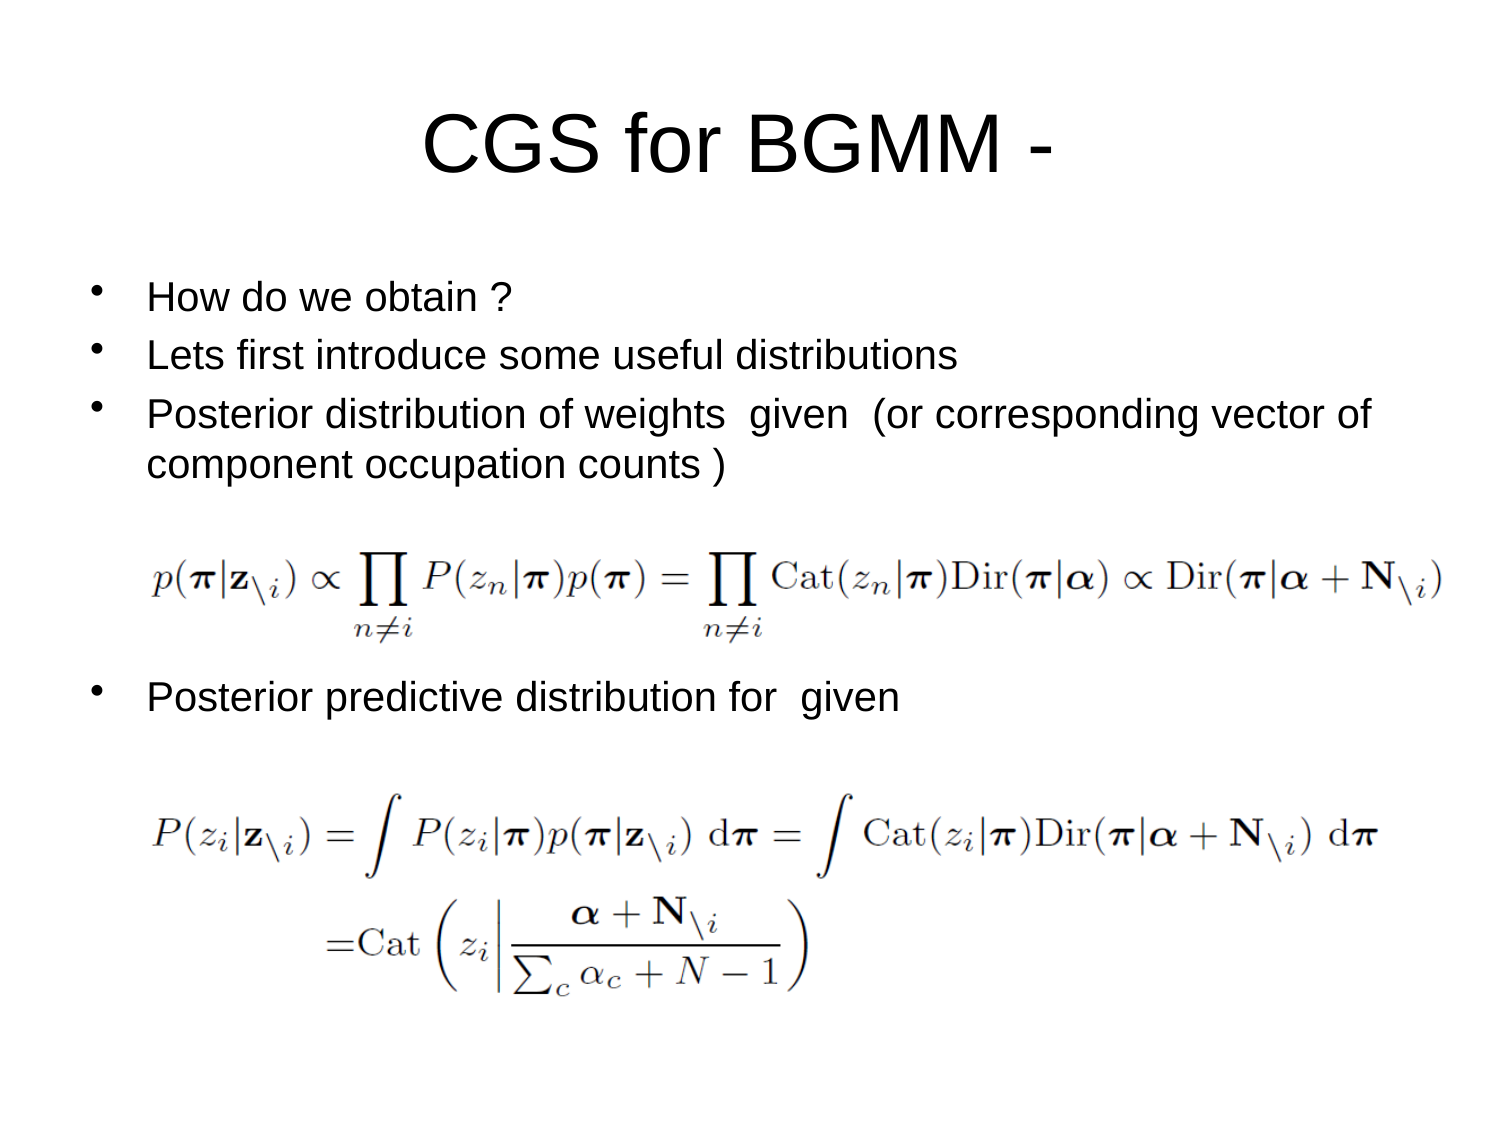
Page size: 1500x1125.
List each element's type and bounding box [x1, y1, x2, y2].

picture [147, 788, 1389, 1003]
picture [147, 542, 1448, 646]
